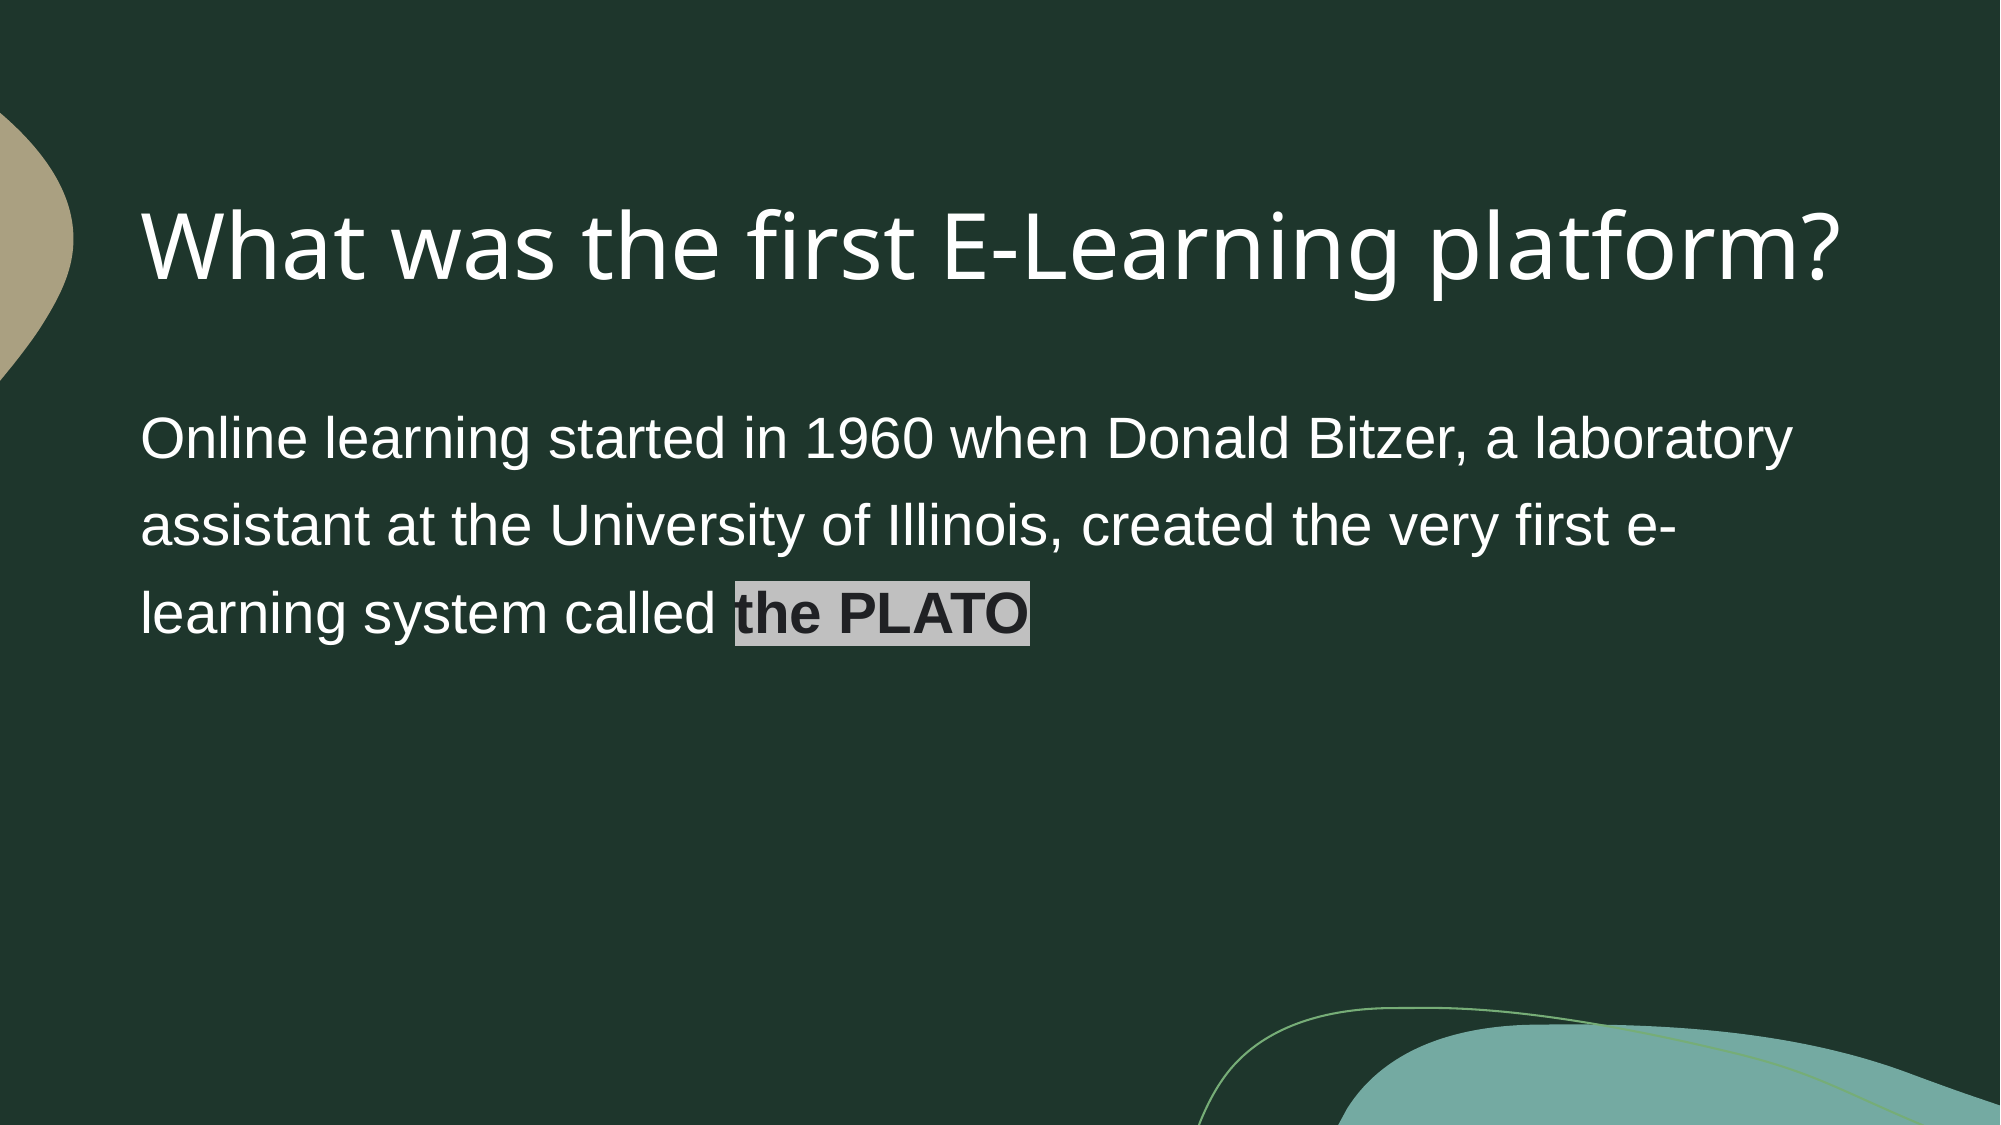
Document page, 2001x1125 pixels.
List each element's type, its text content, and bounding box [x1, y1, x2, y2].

list Online learning started in 1960 when Donald Bitzer, a laboratory assistant at the University of Illinois, created the very first e-learning system called the PLATO [125, 375, 1875, 1002]
title What was the first E-Learning platform? [125, 125, 1875, 375]
